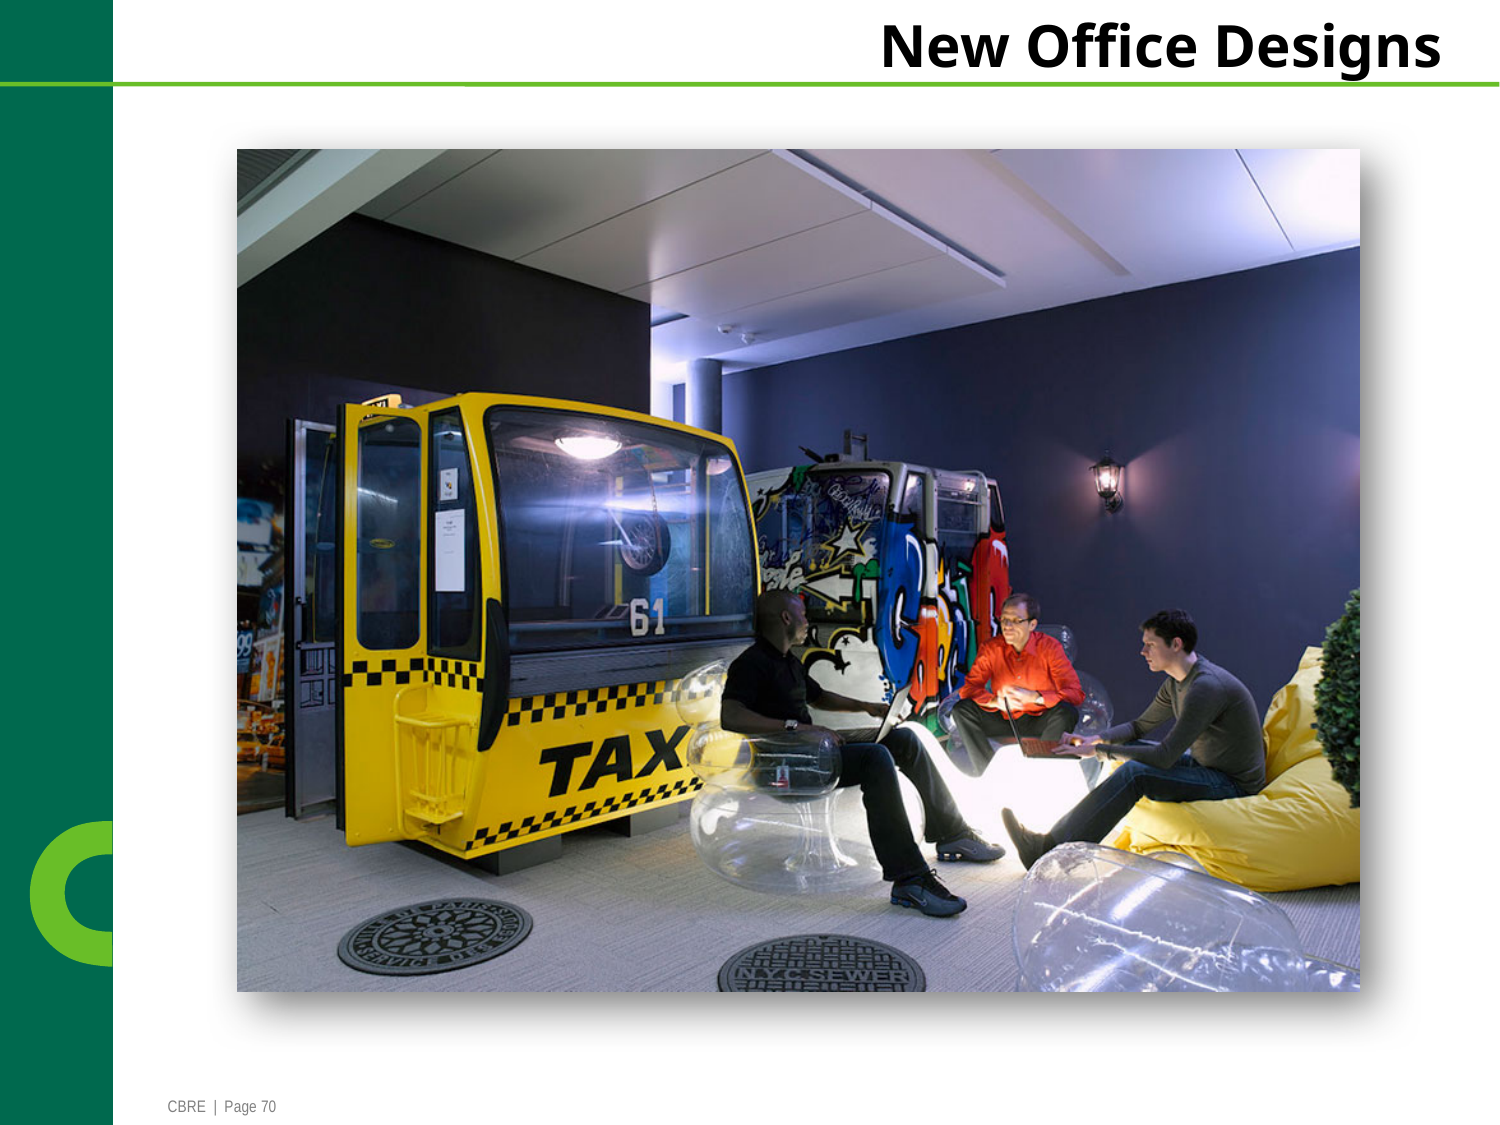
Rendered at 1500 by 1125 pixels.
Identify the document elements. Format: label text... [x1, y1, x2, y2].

picture [0, 0, 113, 81]
picture [0, 87, 113, 1125]
title New Office Designs [167, 8, 1443, 80]
picture [237, 149, 1361, 992]
picture [65, 855, 113, 931]
